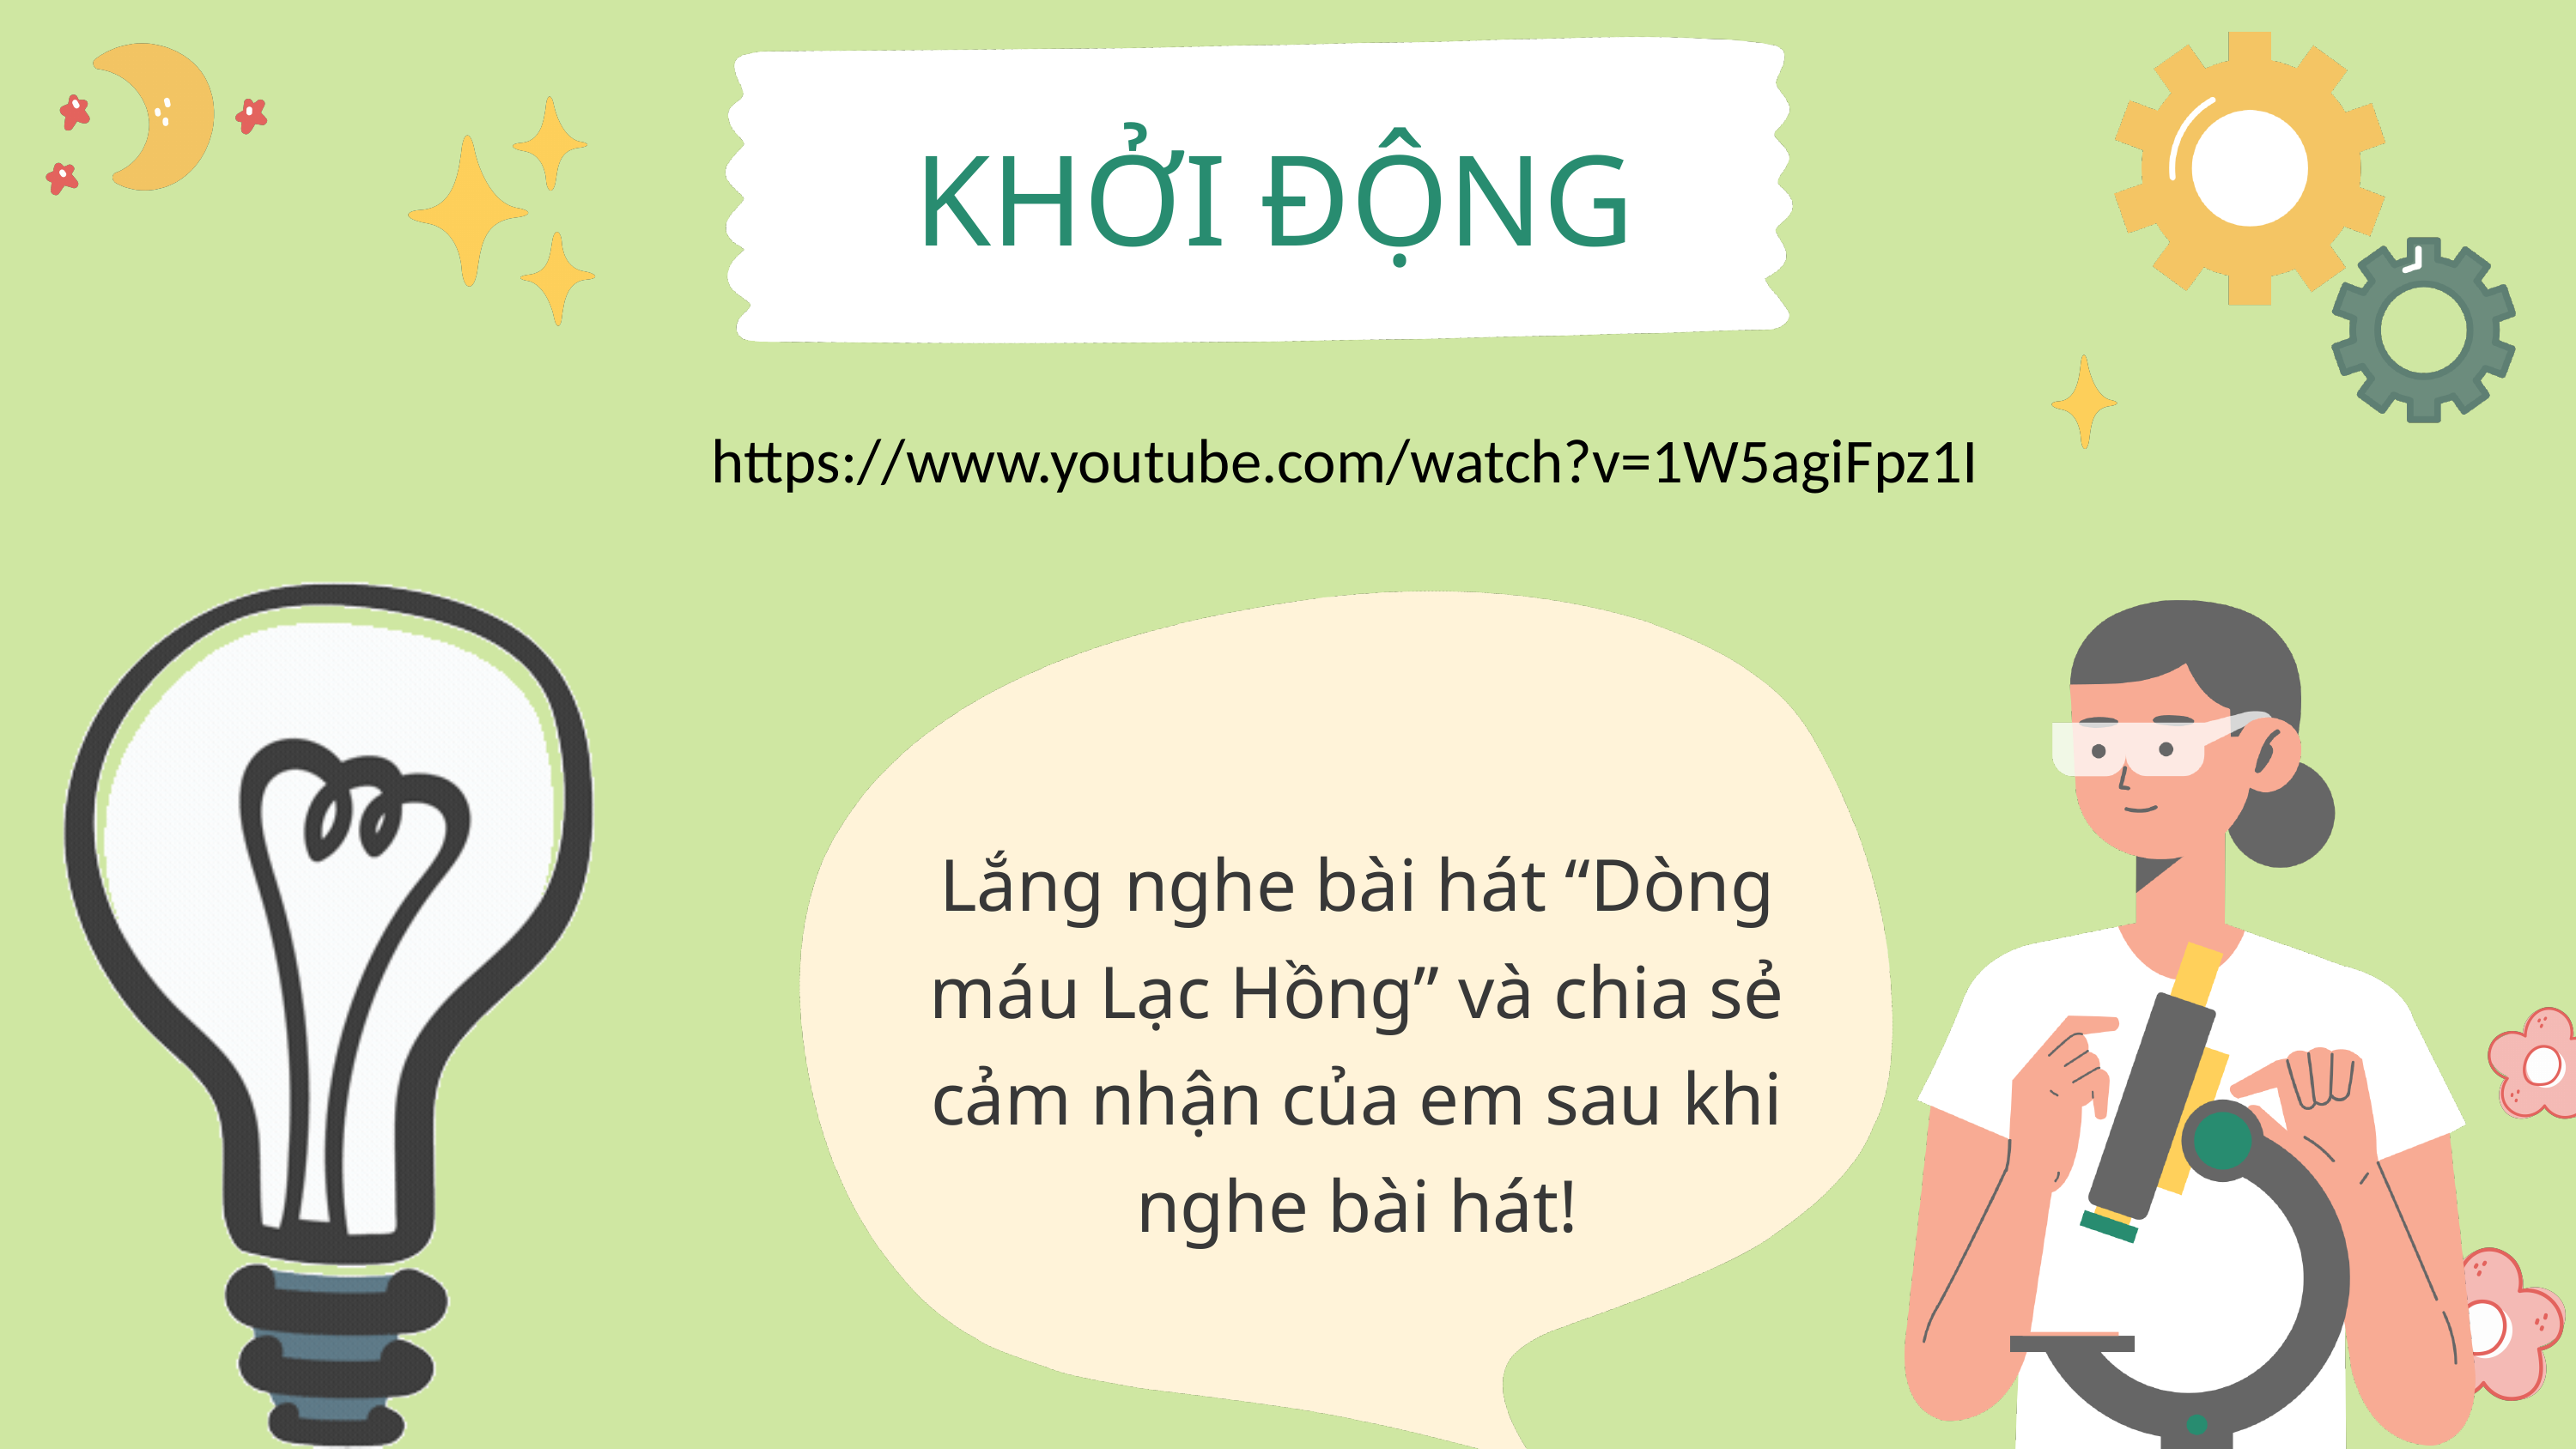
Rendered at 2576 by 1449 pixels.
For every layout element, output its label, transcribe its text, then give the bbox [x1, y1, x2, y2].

picture [0, 0, 2576, 1449]
picture [2049, 31, 2517, 454]
text_box https://www.youtube.com/watch?v=1W5agiFpz1I [837, 414, 2032, 502]
picture [9, 1, 282, 229]
